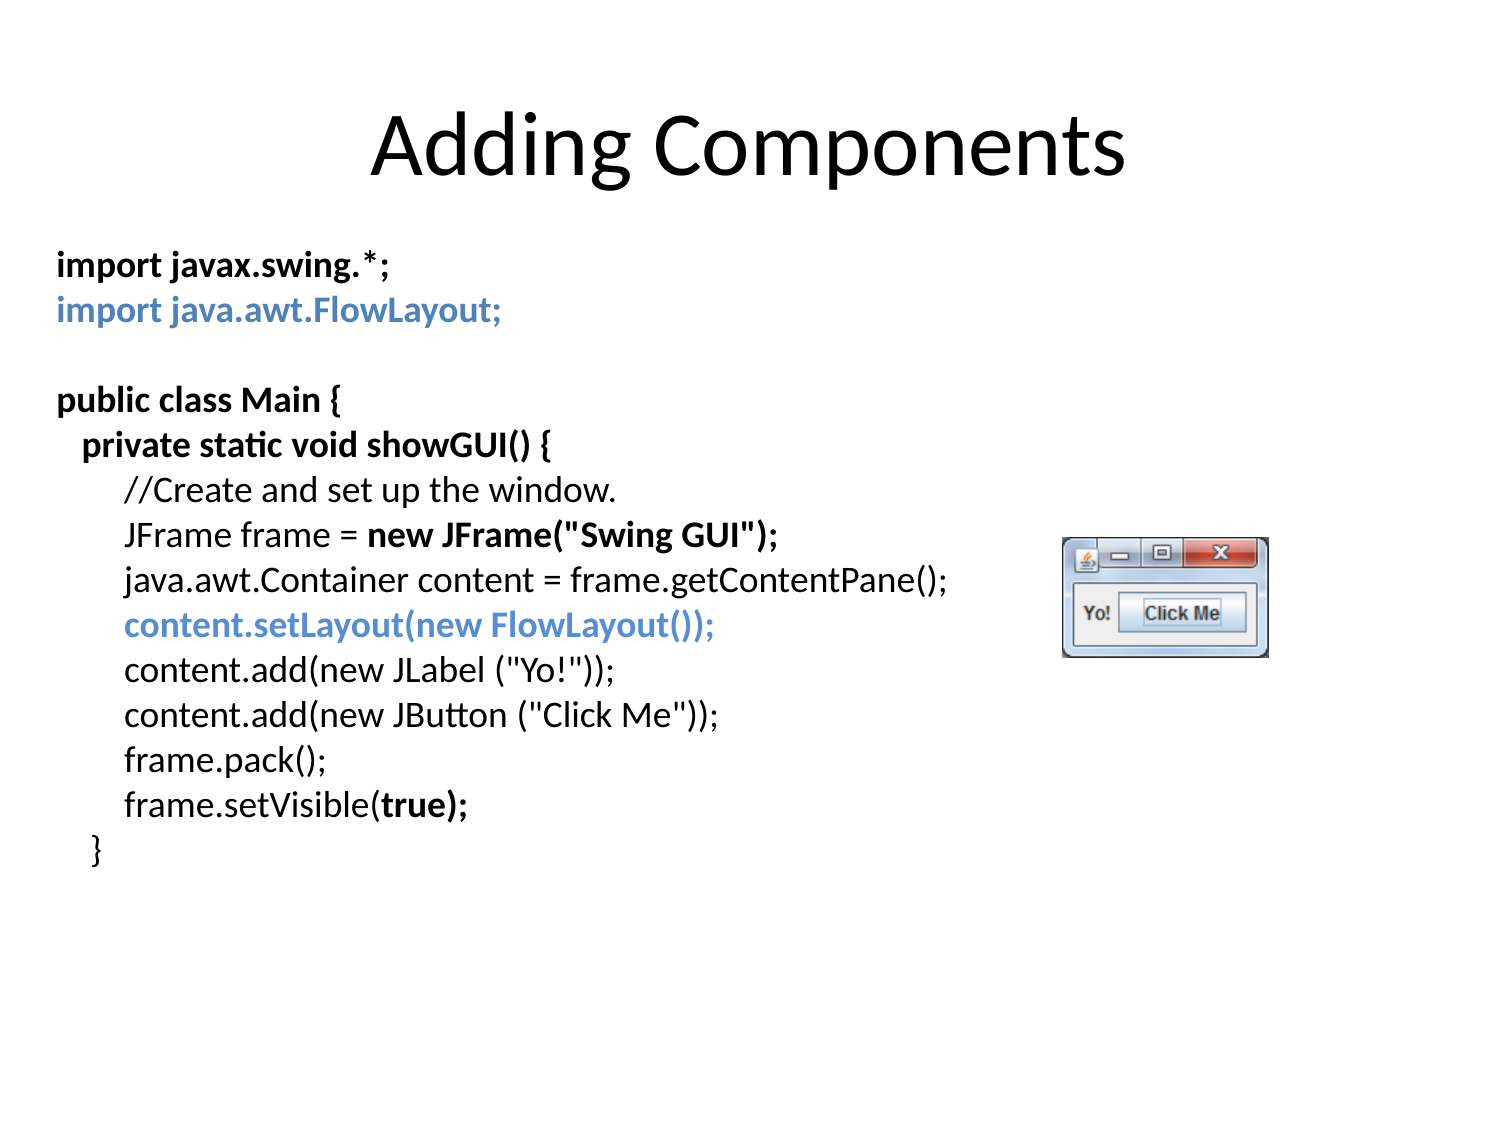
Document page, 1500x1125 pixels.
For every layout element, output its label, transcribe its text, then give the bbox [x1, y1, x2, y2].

title Adding Components [75, 45, 1425, 233]
picture [1062, 537, 1270, 659]
text_box import javax.swing.*; import java.awt.FlowLayout; public class Main { private static void showGUI() { //Create and set up the window. JFrame frame = new JFrame("Swing GUI"); java.awt.Container content = frame.getContentPane(); content.setLayout(new FlowLayout()); content.add(new JLabel ("Yo!")); content.add(new JButton ("Click Me")); frame.pack(); frame.setVisible(true); } [41, 232, 1413, 878]
